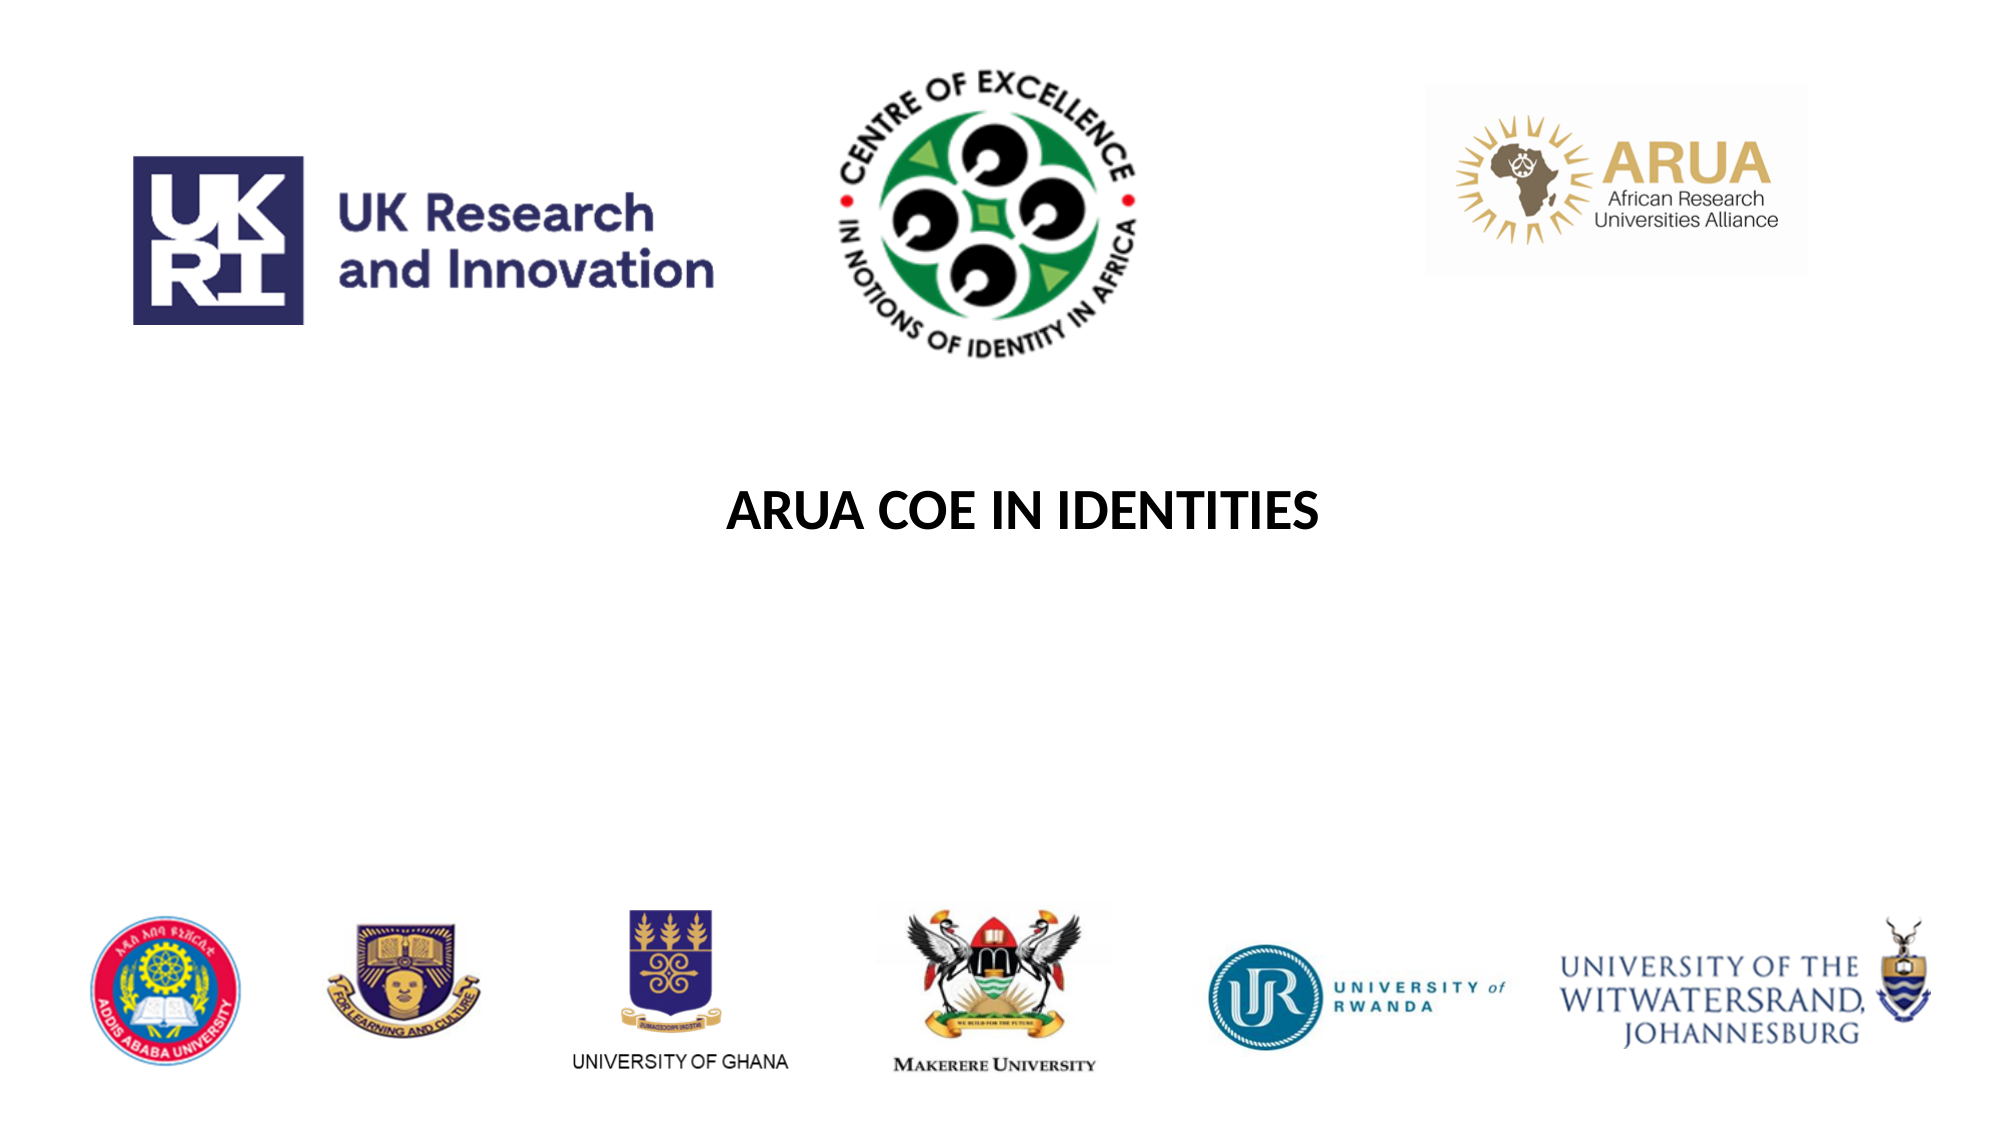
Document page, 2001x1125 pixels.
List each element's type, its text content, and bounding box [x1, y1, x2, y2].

picture [766, 21, 1208, 407]
picture [557, 900, 871, 1085]
picture [314, 915, 493, 1049]
picture [1559, 916, 1931, 1049]
picture [876, 900, 1113, 1093]
picture [80, 906, 251, 1076]
picture [1177, 925, 1523, 1057]
picture [1426, 85, 1808, 275]
text_box ARUA COE IN IDENTITIES [314, 463, 1745, 619]
picture [132, 155, 714, 325]
